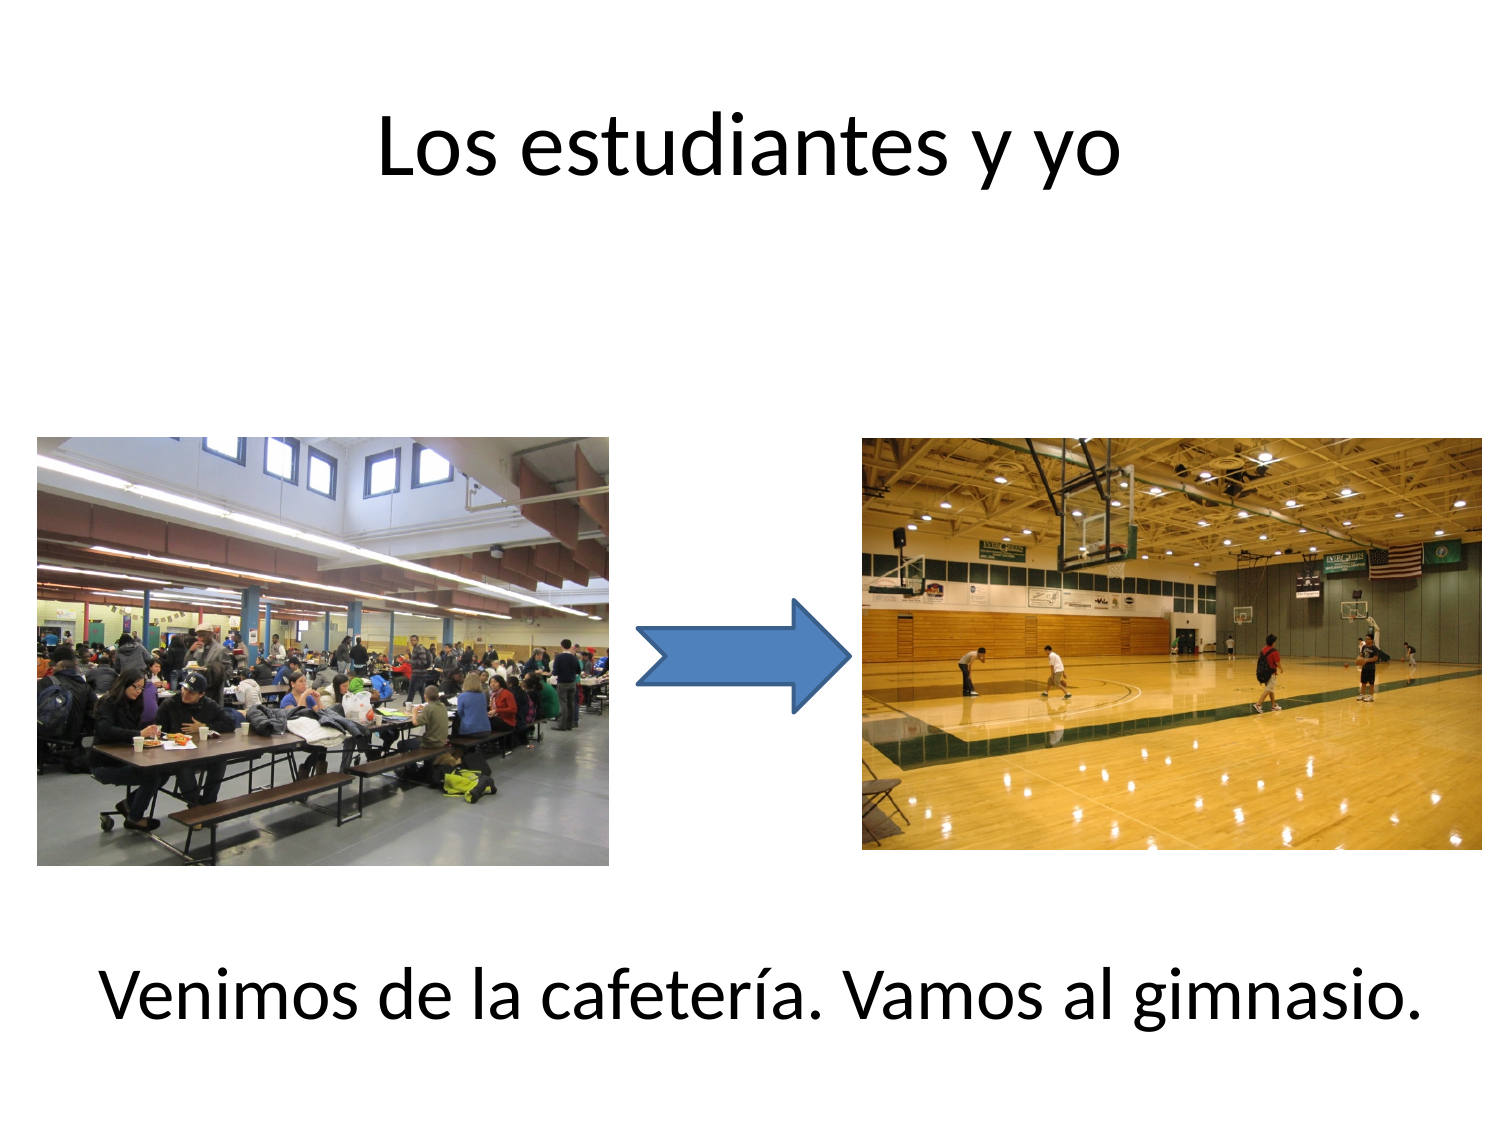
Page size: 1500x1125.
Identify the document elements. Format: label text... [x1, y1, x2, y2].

text_box Venimos de la cafetería. Vamos al gimnasio. [62, 937, 1463, 1043]
text_box [635, 598, 853, 715]
picture [37, 437, 609, 866]
picture [862, 437, 1482, 850]
title Los estudiantes y yo [75, 45, 1425, 233]
